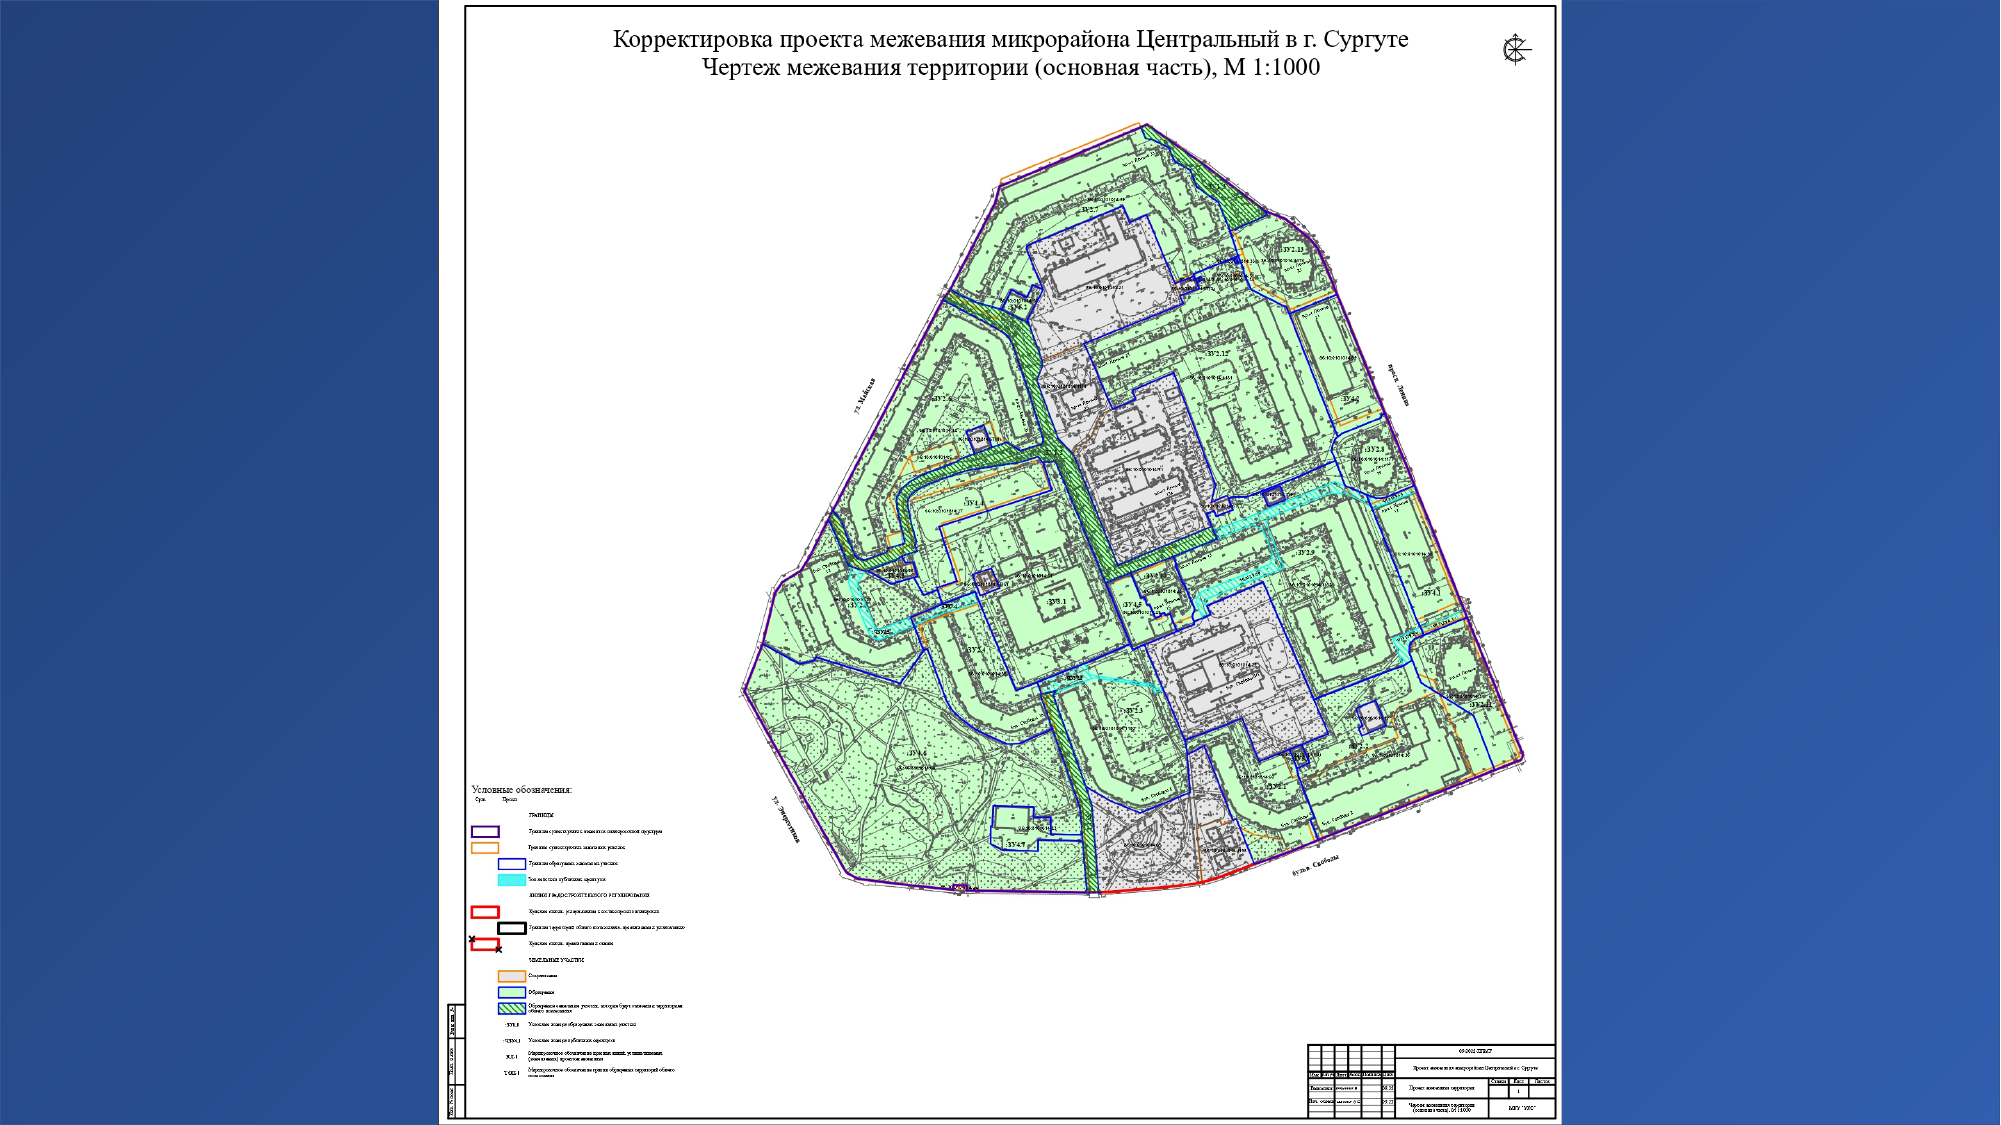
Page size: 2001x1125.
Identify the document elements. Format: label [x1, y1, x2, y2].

text_box [0, 0, 438, 1125]
text_box [1562, 0, 2000, 1125]
picture [438, 0, 1562, 1125]
